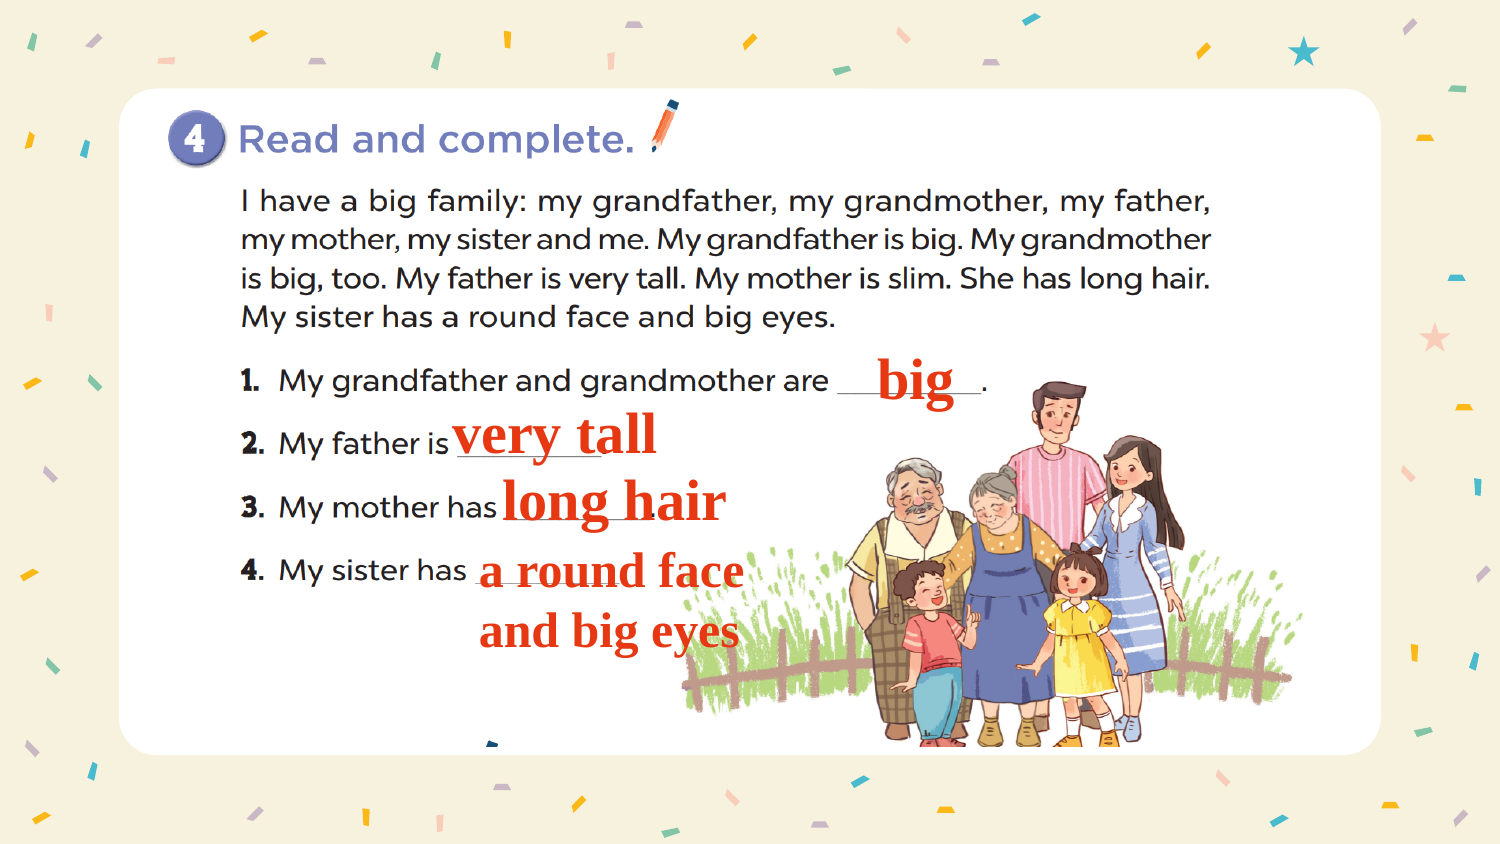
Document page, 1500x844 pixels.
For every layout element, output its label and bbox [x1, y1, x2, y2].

picture [162, 96, 1313, 748]
